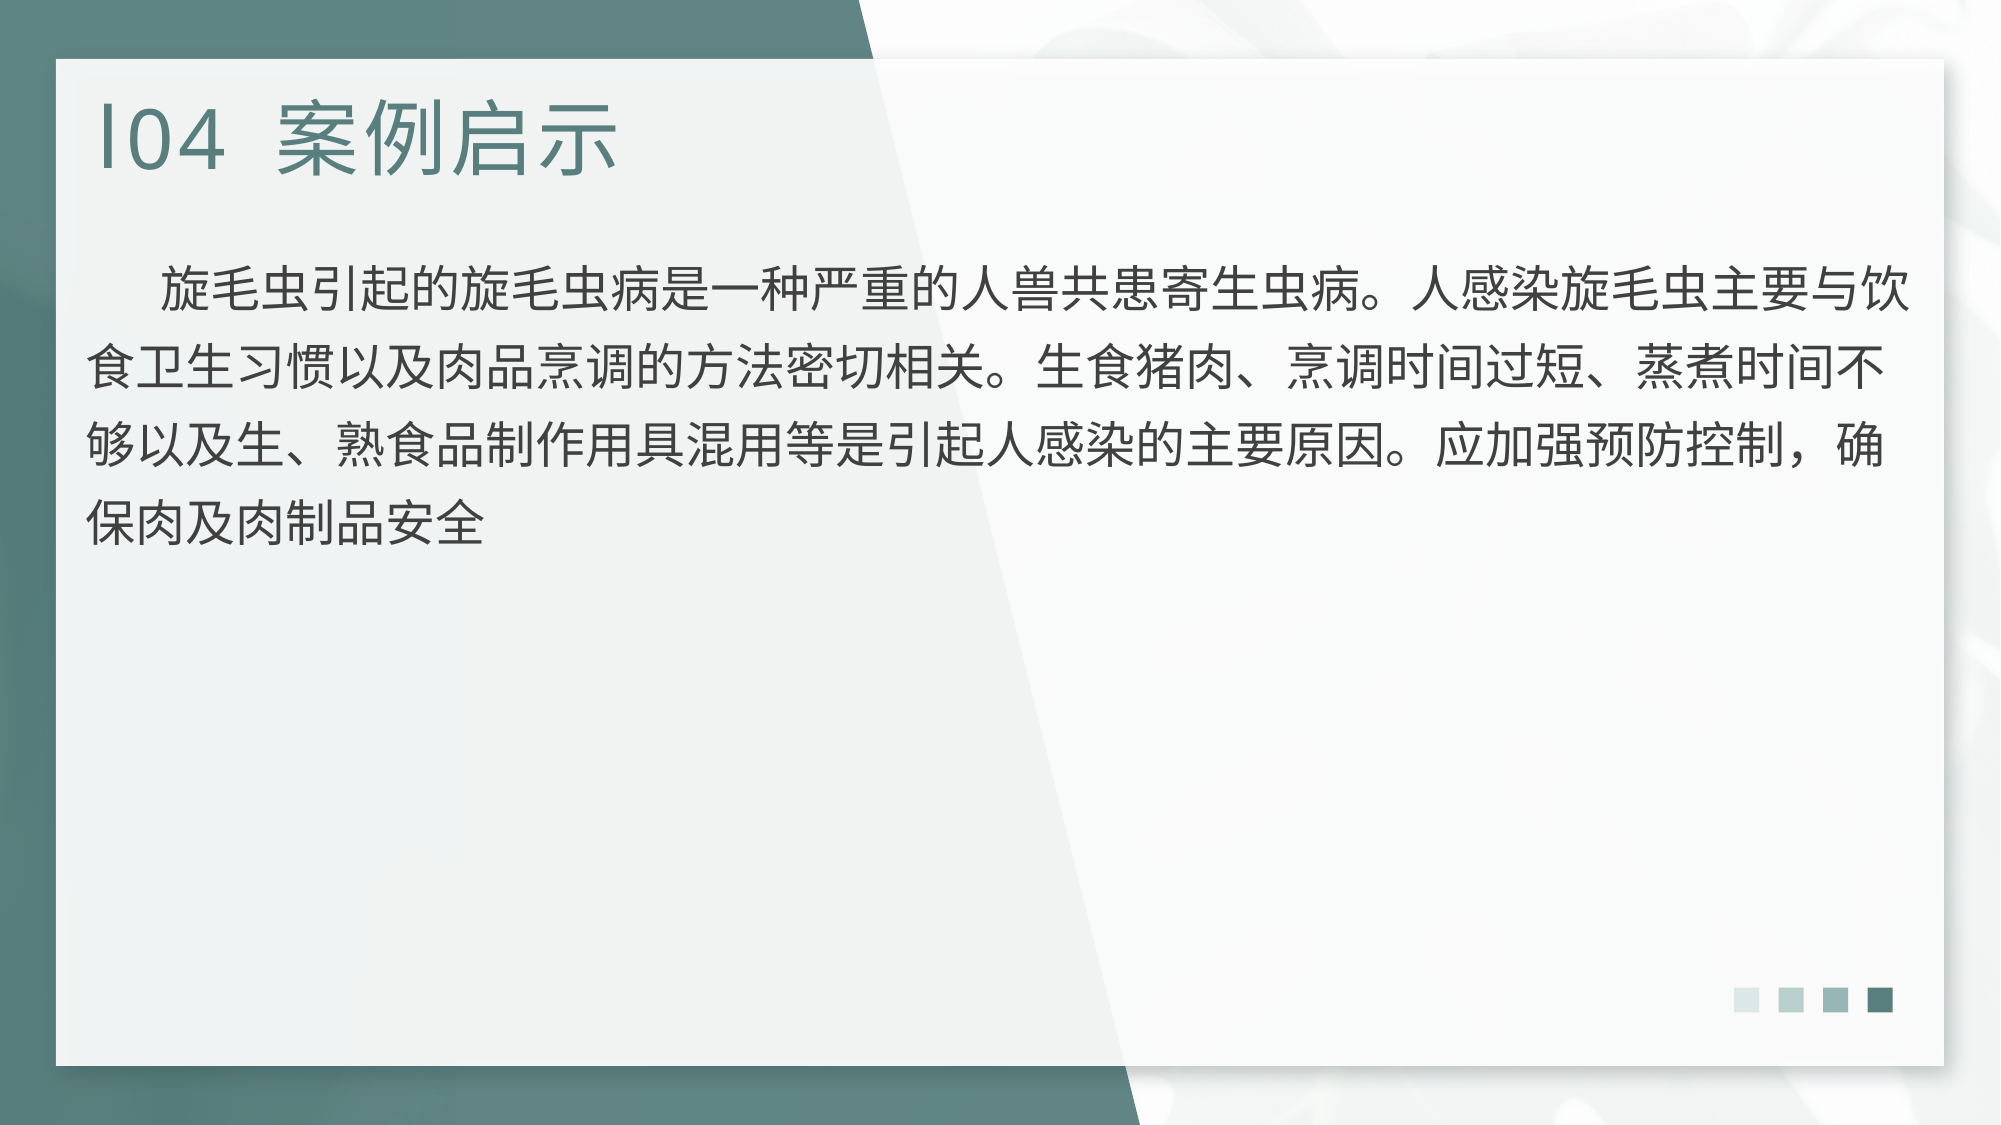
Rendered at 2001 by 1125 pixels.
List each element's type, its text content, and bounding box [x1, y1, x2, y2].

text_box 旋毛虫引起的旋毛虫病是一种严重的人兽共患寄生虫病。人感染旋毛虫主要与饮食卫生习惯以及肉品烹调的方法密切相关。生食猪肉、烹调时间过短、蒸煮时间不够以及生、熟食品制作用具混用等是引起人感染的主要原因。应加强预防控制，确保肉及肉制品安全 [85, 239, 1915, 645]
title 04 案例启示 [111, 34, 902, 238]
